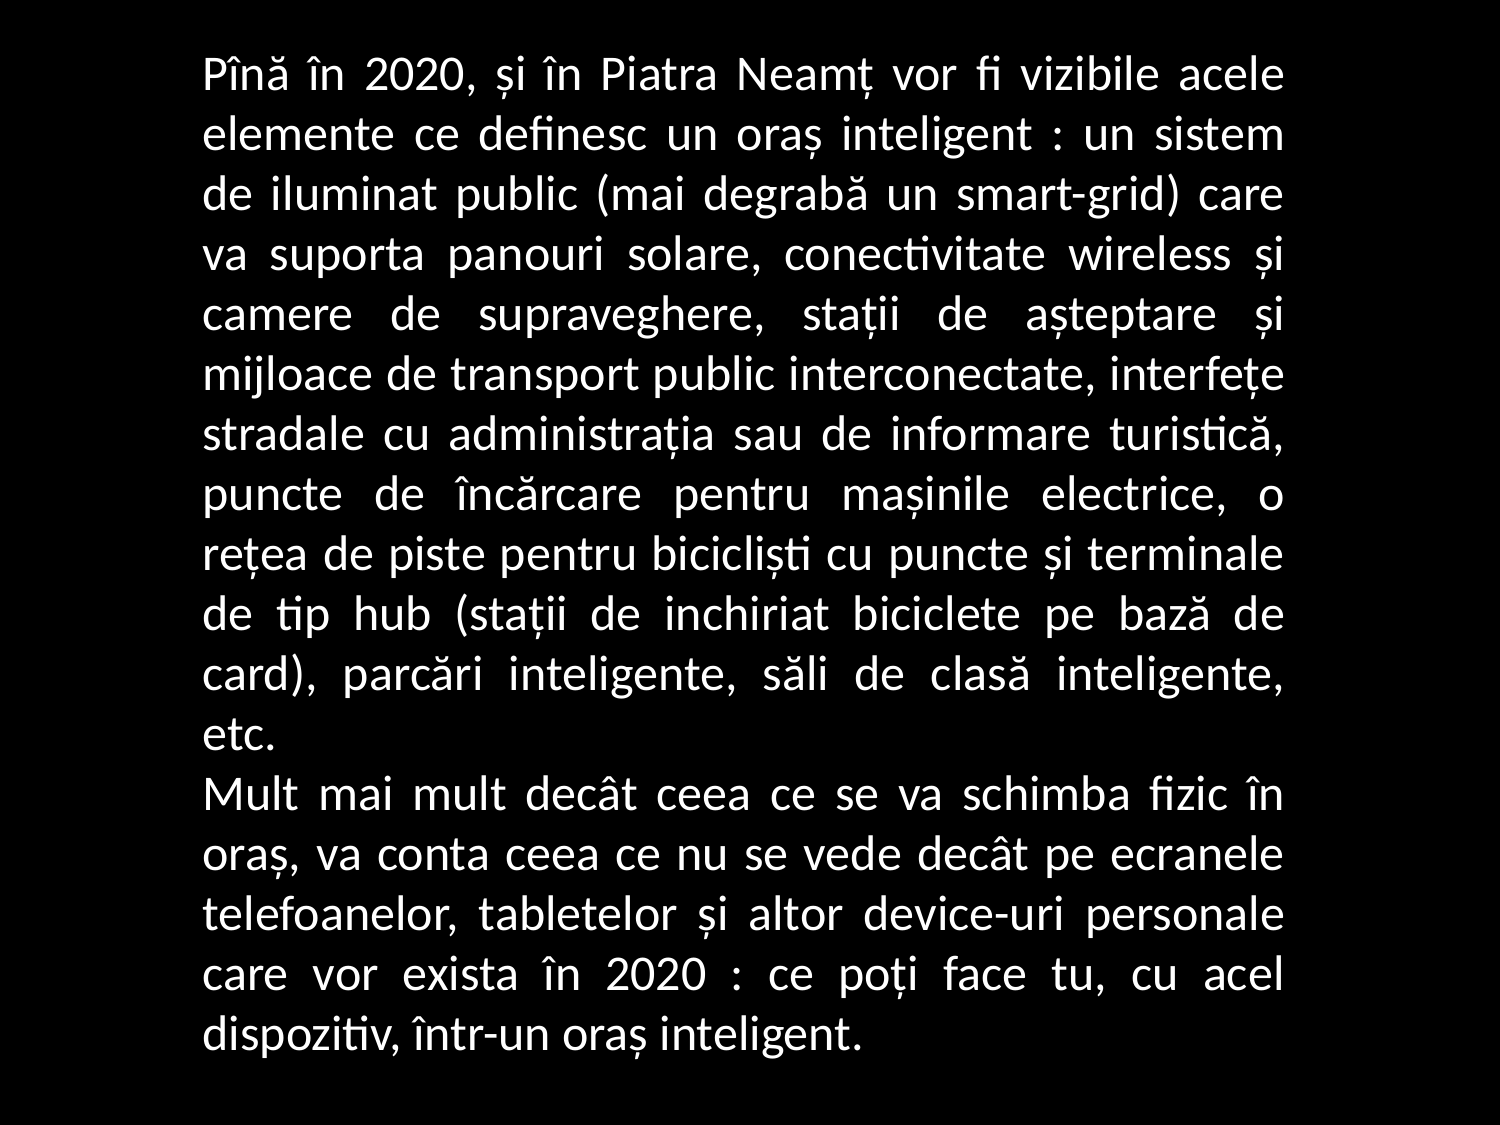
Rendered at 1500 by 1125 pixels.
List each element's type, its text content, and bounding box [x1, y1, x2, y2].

text_box Pînă în 2020, și în Piatra Neamț vor fi vizibile acele elemente ce definesc un oraș inteligent : un sistem de iluminat public (mai degrabă un smart-grid) care va suporta panouri solare, conectivitate wireless și camere de supraveghere, stații de așteptare și mijloace de transport public interconectate, interfețe stradale cu administrația sau de informare turistică, puncte de încărcare pentru mașinile electrice, o rețea de piste pentru bicicliști cu puncte și terminale de tip hub (stații de inchiriat biciclete pe bază de card), parcări inteligente, săli de clasă inteligente, etc. Mult mai mult decât ceea ce se va schimba fizic în oraș, va conta ceea ce nu se vede decât pe ecranele telefoanelor, tabletelor și altor device-uri personale care vor exista în 2020 : ce poți face tu, cu acel dispozitiv, într-un oraș inteligent. [187, 33, 1301, 1069]
